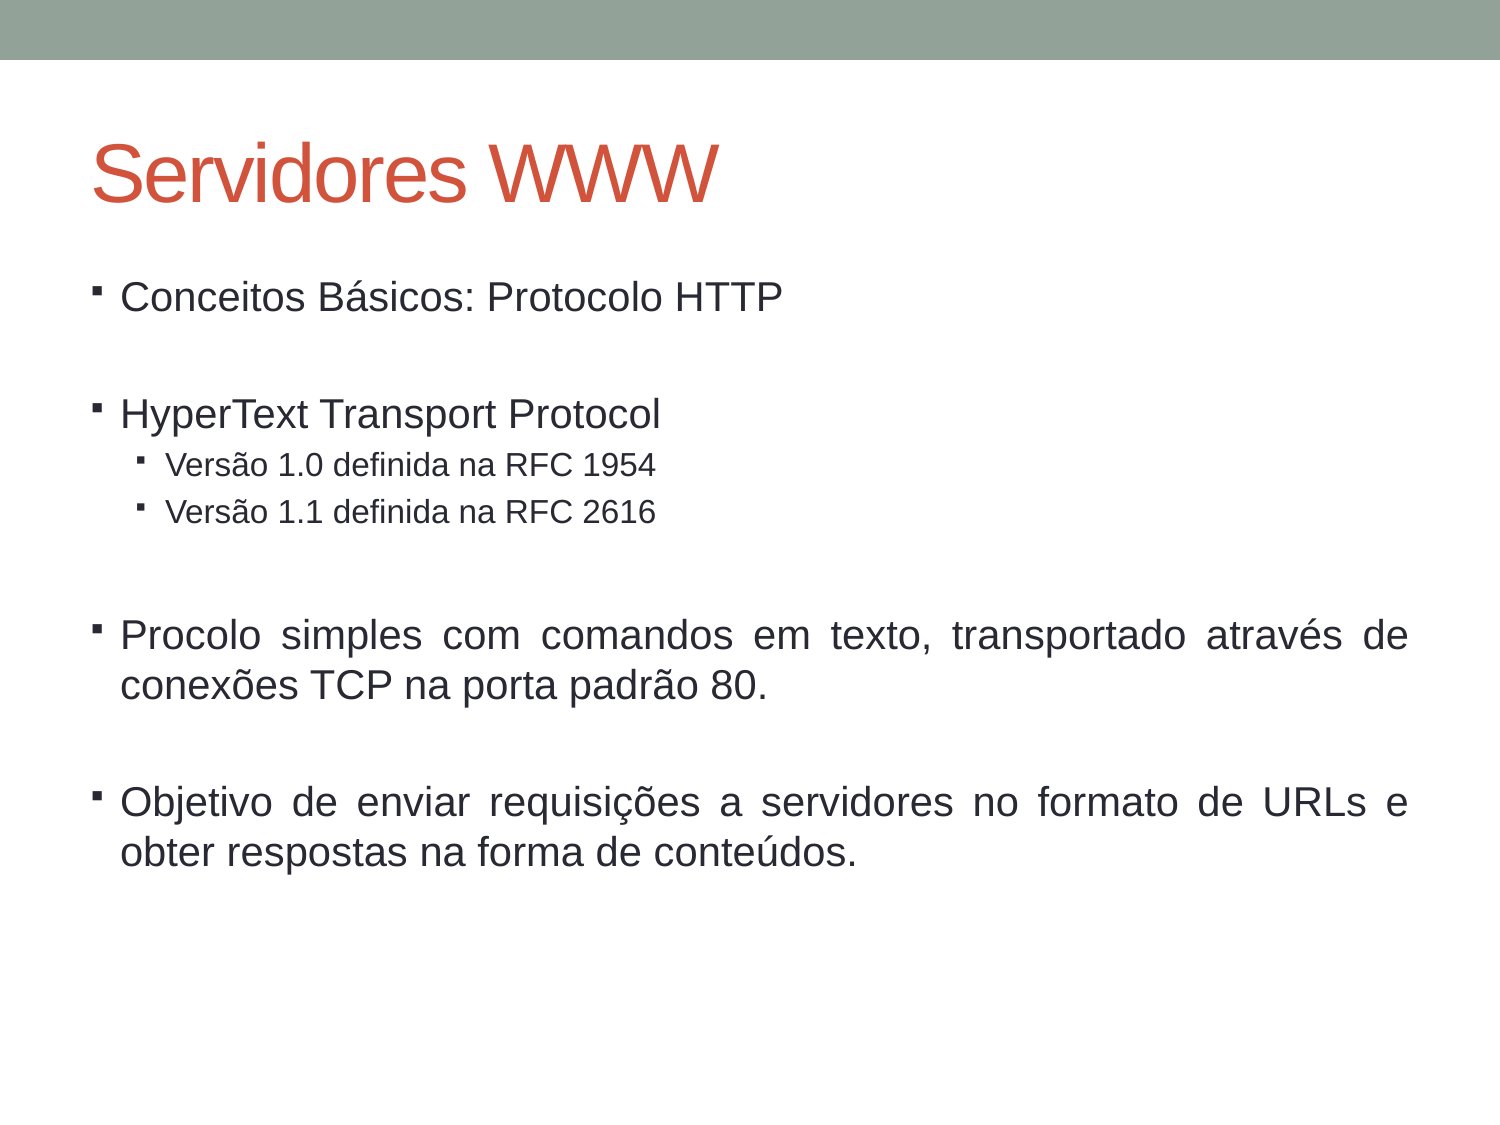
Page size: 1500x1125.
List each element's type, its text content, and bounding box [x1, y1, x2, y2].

title Servidores WWW [75, 87, 1425, 250]
list Conceitos Básicos: Protocolo HTTP HyperText Transport Protocol Versão 1.0 definida na RFC 1954 Versão 1.1 definida na RFC 2616 Procolo simples com comandos em texto, transportado através de conexões TCP na porta padrão 80. Objetivo de enviar requisições a servidores no formato de URLs e obter respostas na forma de conteúdos. [75, 262, 1425, 1063]
